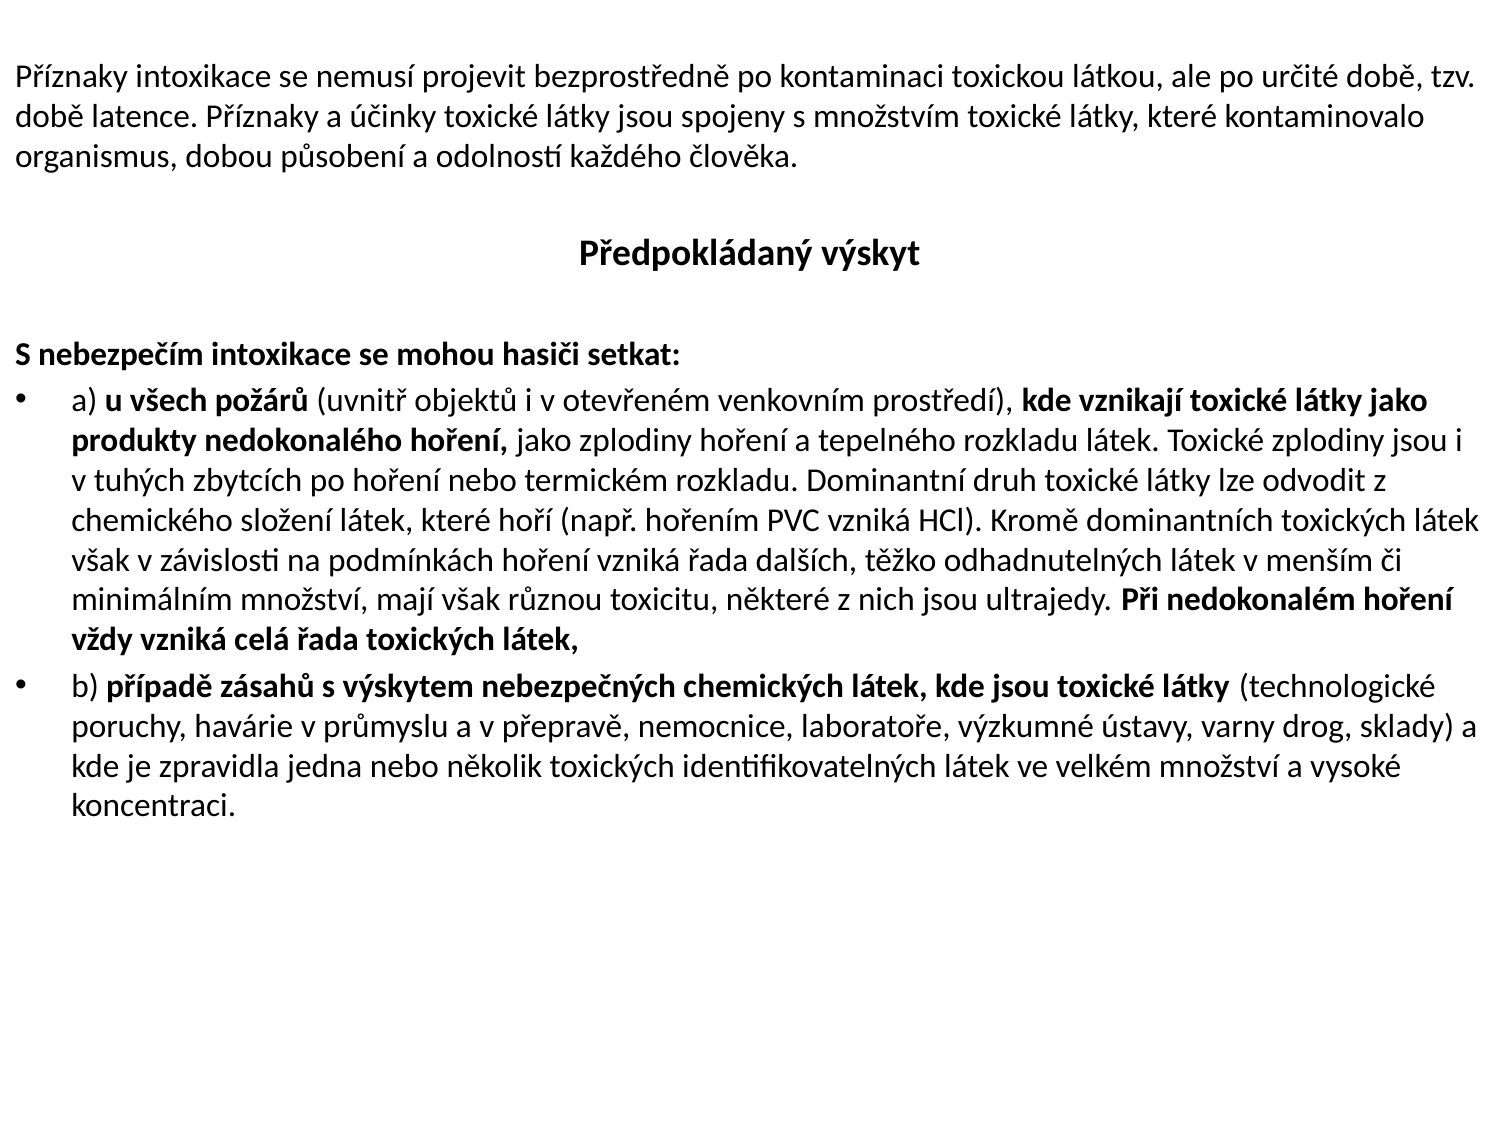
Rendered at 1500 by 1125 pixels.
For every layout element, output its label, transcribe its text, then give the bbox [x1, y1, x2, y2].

list Příznaky intoxikace se nemusí projevit bezprostředně po kontaminaci toxickou látkou, ale po určité době, tzv. době latence. Příznaky a účinky toxické látky jsou spojeny s množstvím toxické látky, které kontaminovalo organismus, dobou působení a odolností každého člověka. Předpokládaný výskyt S nebezpečím intoxikace se mohou hasiči setkat: a) u všech požárů (uvnitř objektů i v otevřeném venkovním prostředí), kde vznikají toxické látky jako produkty nedokonalého hoření, jako zplodiny hoření a tepelného rozkladu látek. Toxické zplodiny jsou i v tuhých zbytcích po hoření nebo termickém rozkladu. Dominantní druh toxické látky lze odvodit z chemického složení látek, které hoří (např. hořením PVC vzniká HCl). Kromě dominantních toxických látek však v závislosti na podmínkách hoření vzniká řada dalších, těžko odhadnutelných látek v menším či minimálním množství, mají však různou toxicitu, některé z nich jsou ultrajedy. Při nedokonalém hoření vždy vzniká celá řada toxických látek, b) případě zásahů s výskytem nebezpečných chemických látek, kde jsou toxické látky (technologické poruchy, havárie v průmyslu a v přepravě, nemocnice, laboratoře, výzkumné ústavy, varny drog, sklady) a kde je zpravidla jedna nebo několik toxických identifikovatelných látek ve velkém množství a vysoké koncentraci. [0, 0, 1500, 1125]
